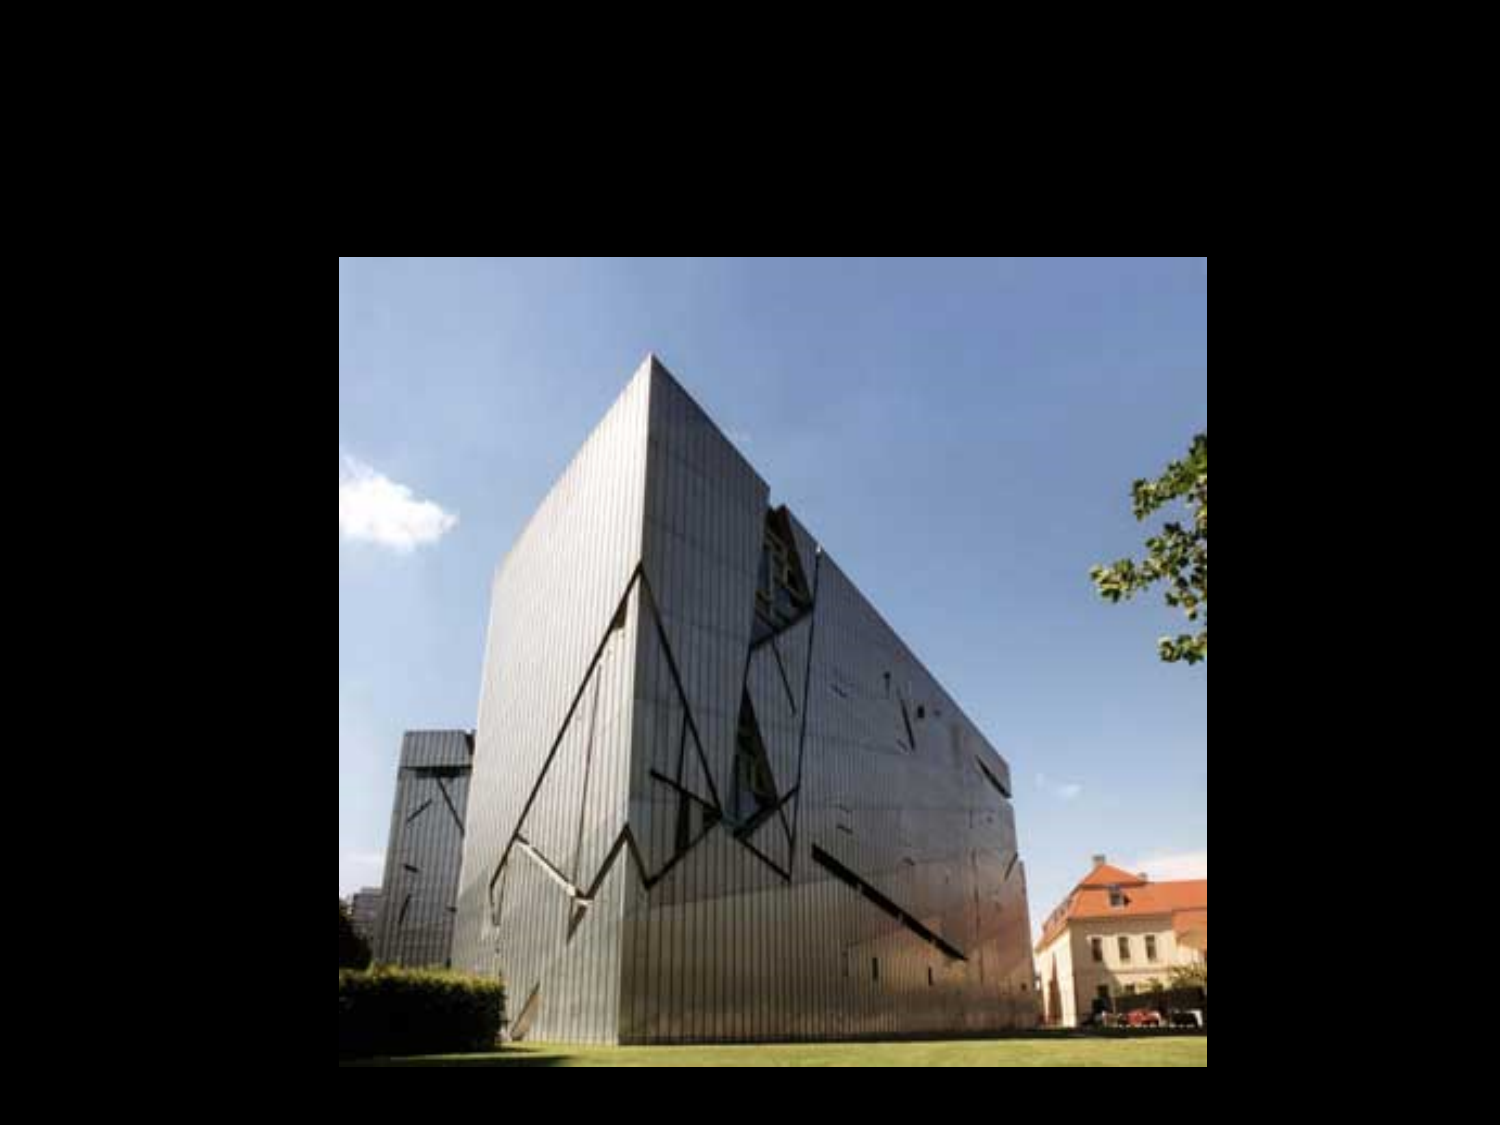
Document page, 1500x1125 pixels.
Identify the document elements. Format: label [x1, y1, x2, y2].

list [339, 257, 1208, 1067]
